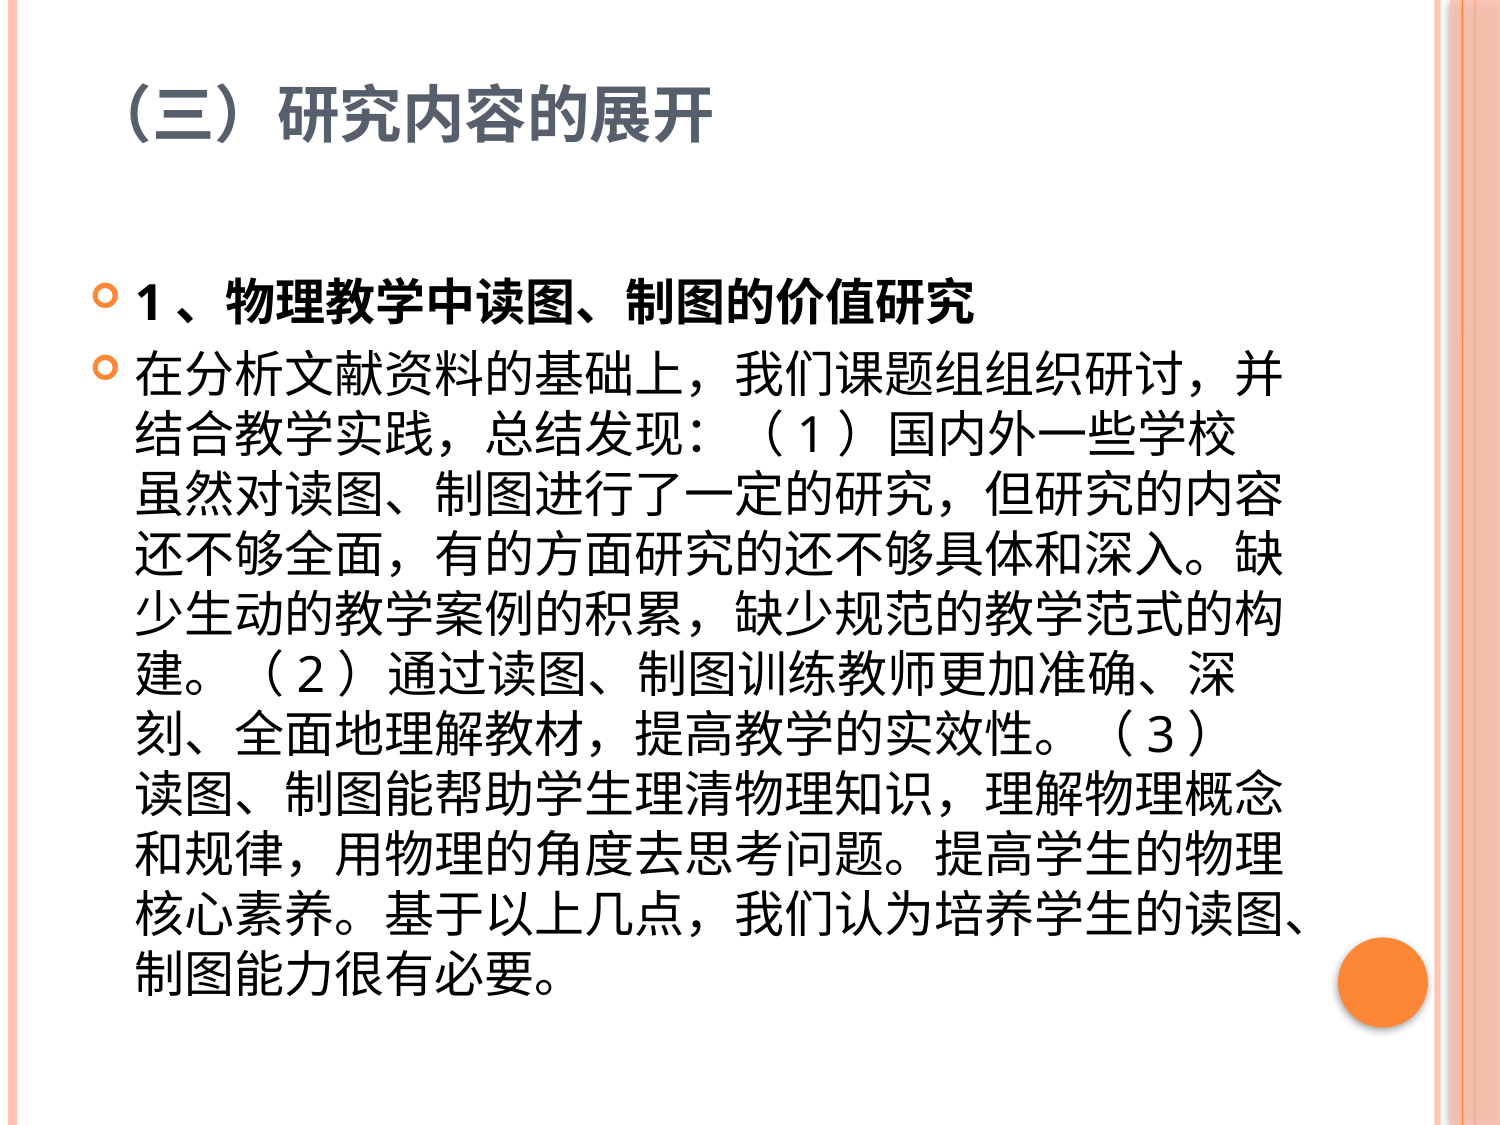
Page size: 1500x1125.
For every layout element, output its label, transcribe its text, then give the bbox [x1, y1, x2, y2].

list 1、物理教学中读图、制图的价值研究 在分析文献资料的基础上，我们课题组组织研讨，并结合教学实践，总结发现：（1）国内外一些学校虽然对读图、制图进行了一定的研究，但研究的内容还不够全面，有的方面研究的还不够具体和深入。缺少生动的教学案例的积累，缺少规范的教学范式的构建。（2）通过读图、制图训练教师更加准确、深刻、全面地理解教材，提高教学的实效性。（3）读图、制图能帮助学生理清物理知识，理解物理概念和规律，用物理的角度去思考问题。提高学生的物理核心素养。基于以上几点，我们认为培养学生的读图、制图能力很有必要。 [75, 262, 1300, 1062]
title （三）研究内容的展开 [75, 45, 1300, 233]
